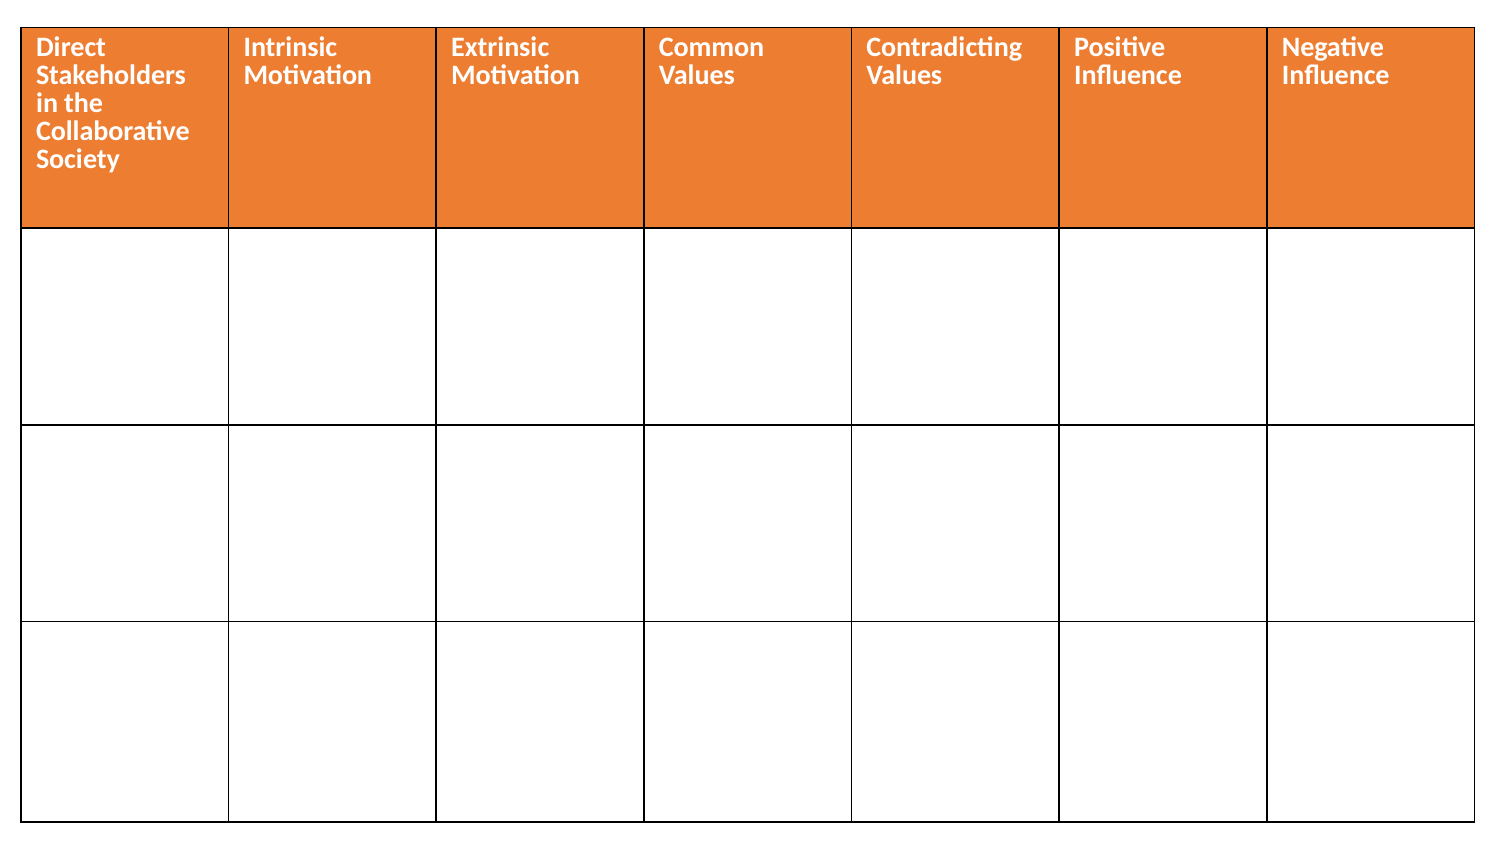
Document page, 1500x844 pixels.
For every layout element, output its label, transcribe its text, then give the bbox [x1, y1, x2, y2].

table_cell [437, 622, 643, 821]
table_cell [852, 426, 1058, 621]
table_cell [229, 229, 435, 424]
table_cell [1060, 229, 1266, 424]
table_cell [645, 426, 851, 621]
table_cell [229, 426, 435, 621]
table_cell [1268, 229, 1474, 424]
table_cell [852, 229, 1058, 424]
table_header Positive Influence [1060, 28, 1266, 227]
table_cell [1268, 426, 1474, 621]
table_cell [645, 622, 851, 821]
table_cell [1060, 622, 1266, 821]
table_cell [22, 622, 228, 821]
table_cell [22, 229, 228, 424]
table_cell [1060, 426, 1266, 621]
table_header Common Values [645, 28, 851, 227]
table_cell [1268, 622, 1474, 821]
table_header Direct Stakeholders in the Collaborative Society [22, 28, 228, 227]
table_cell [437, 426, 643, 621]
table_cell [22, 426, 228, 621]
table_cell [852, 622, 1058, 821]
table_cell [437, 229, 643, 424]
table_header Negative Influence [1268, 28, 1474, 227]
table_header Contradicting Values [852, 28, 1058, 227]
table_cell [645, 229, 851, 424]
table_cell [229, 622, 435, 821]
table_header Intrinsic Motivation [229, 28, 435, 227]
table_header Extrinsic Motivation [437, 28, 643, 227]
